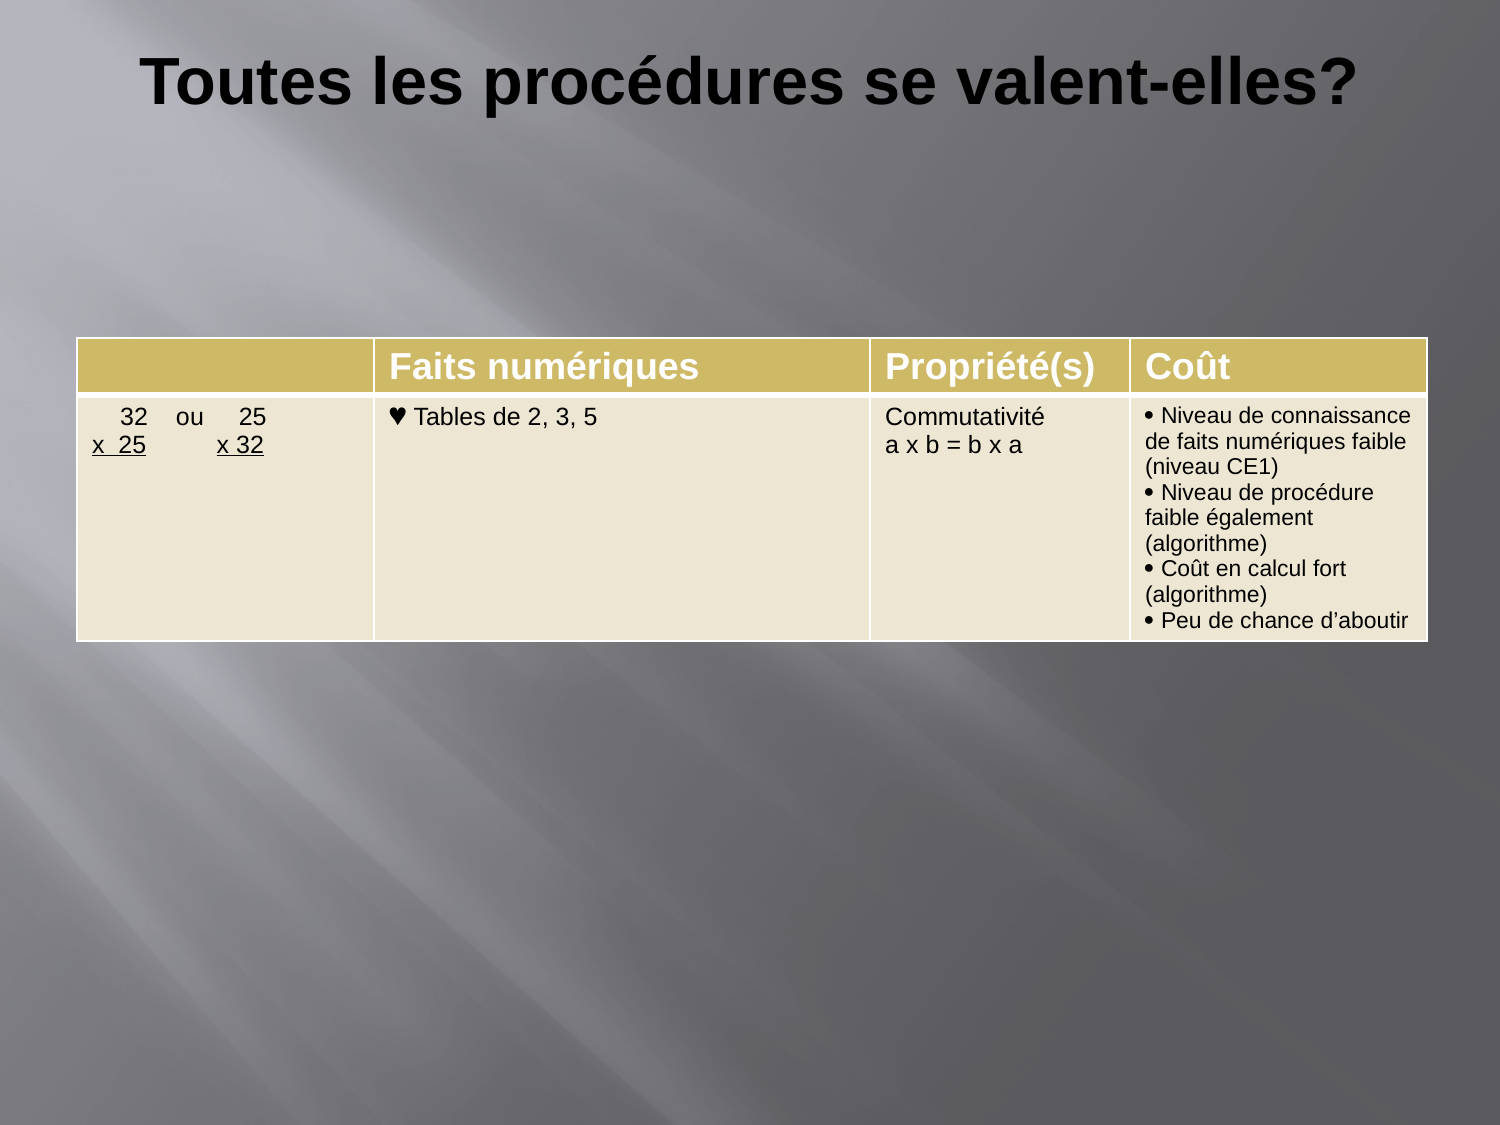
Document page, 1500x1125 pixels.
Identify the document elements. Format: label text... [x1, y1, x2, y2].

table_header Coût [1131, 339, 1426, 392]
table_header Propriété(s) [871, 339, 1129, 392]
table_cell 32 ou 25 x 25 x 32 [78, 398, 373, 640]
table_cell  Niveau de connaissance de faits numériques faible (niveau CE1)  Niveau de procédure faible également (algorithme)  Coût en calcul fort (algorithme)  Peu de chance d’aboutir [1131, 398, 1426, 640]
table_header [78, 339, 373, 392]
table_cell  Tables de 2, 3, 5 [375, 398, 869, 640]
title Toutes les procédures se valent-elles? [75, 19, 1425, 138]
table_header Faits numériques [375, 339, 869, 392]
table_cell Commutativité a x b = b x a [871, 398, 1129, 640]
